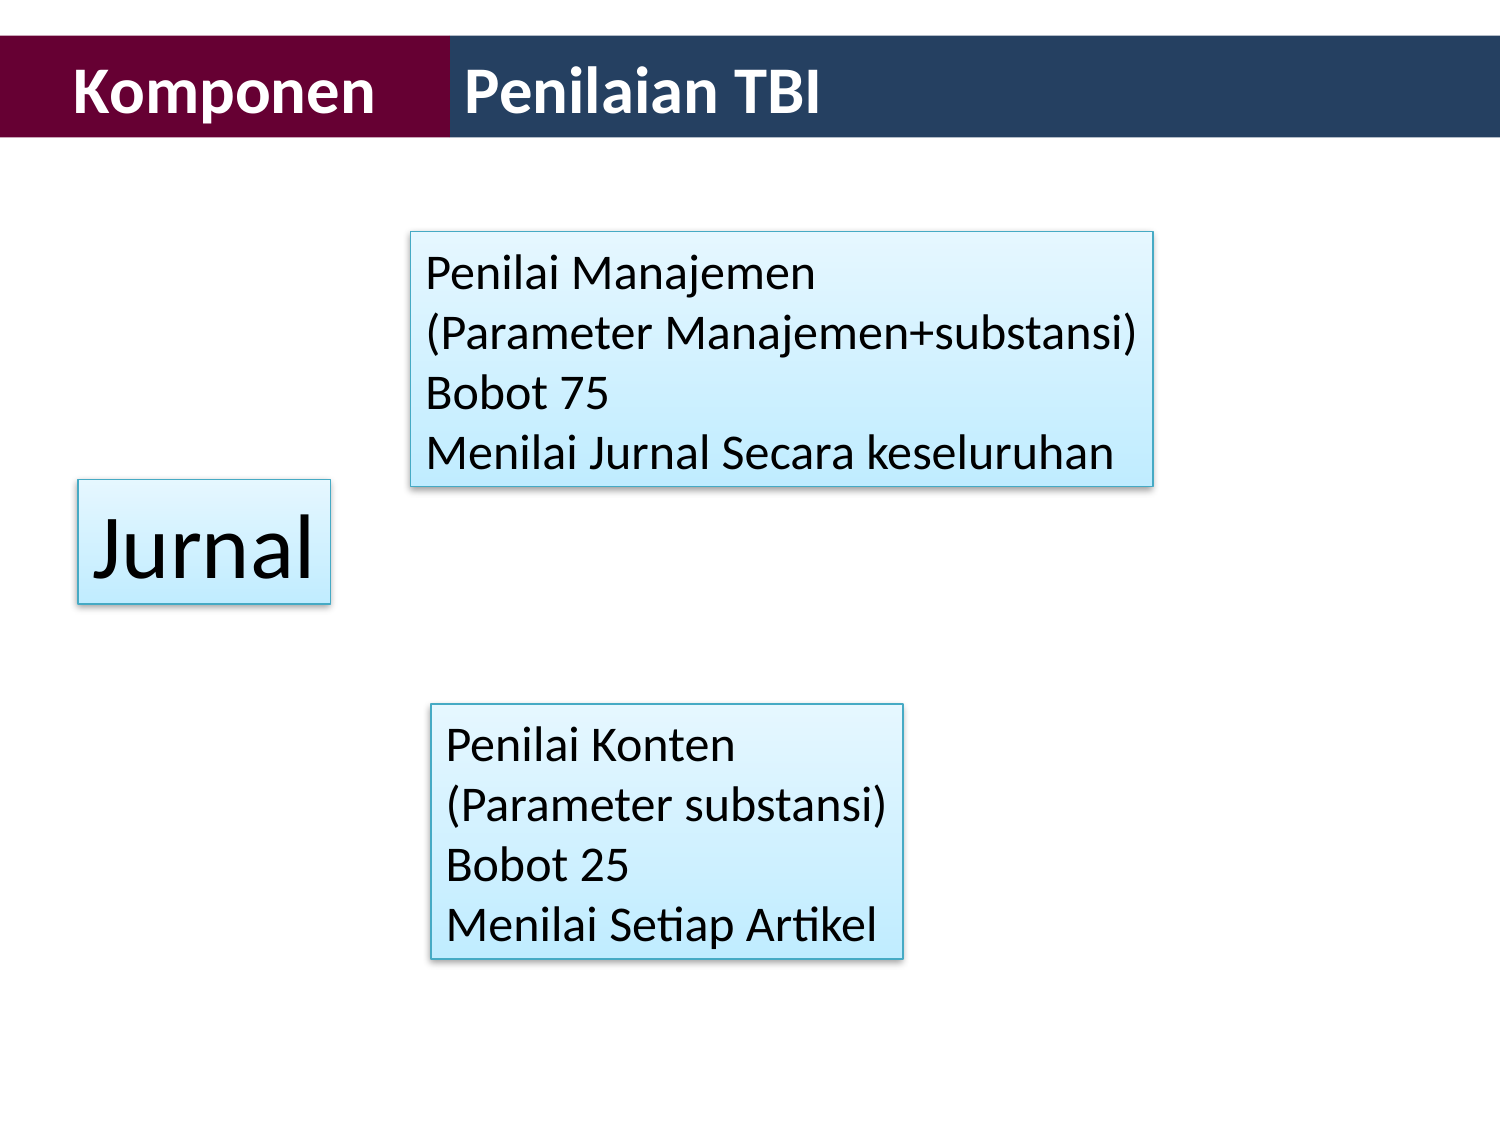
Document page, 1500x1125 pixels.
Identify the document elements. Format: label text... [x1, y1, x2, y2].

text_box Penilai Konten (Parameter substansi) Bobot 25 Menilai Setiap Artikel [430, 703, 904, 960]
text_box Penilaian TBI [452, 34, 1500, 139]
text_box Komponen [0, 34, 452, 139]
text_box Jurnal [77, 479, 331, 605]
text_box Penilai Manajemen (Parameter Manajemen+substansi) Bobot 75 Menilai Jurnal Secara keseluruhan [410, 231, 1154, 487]
